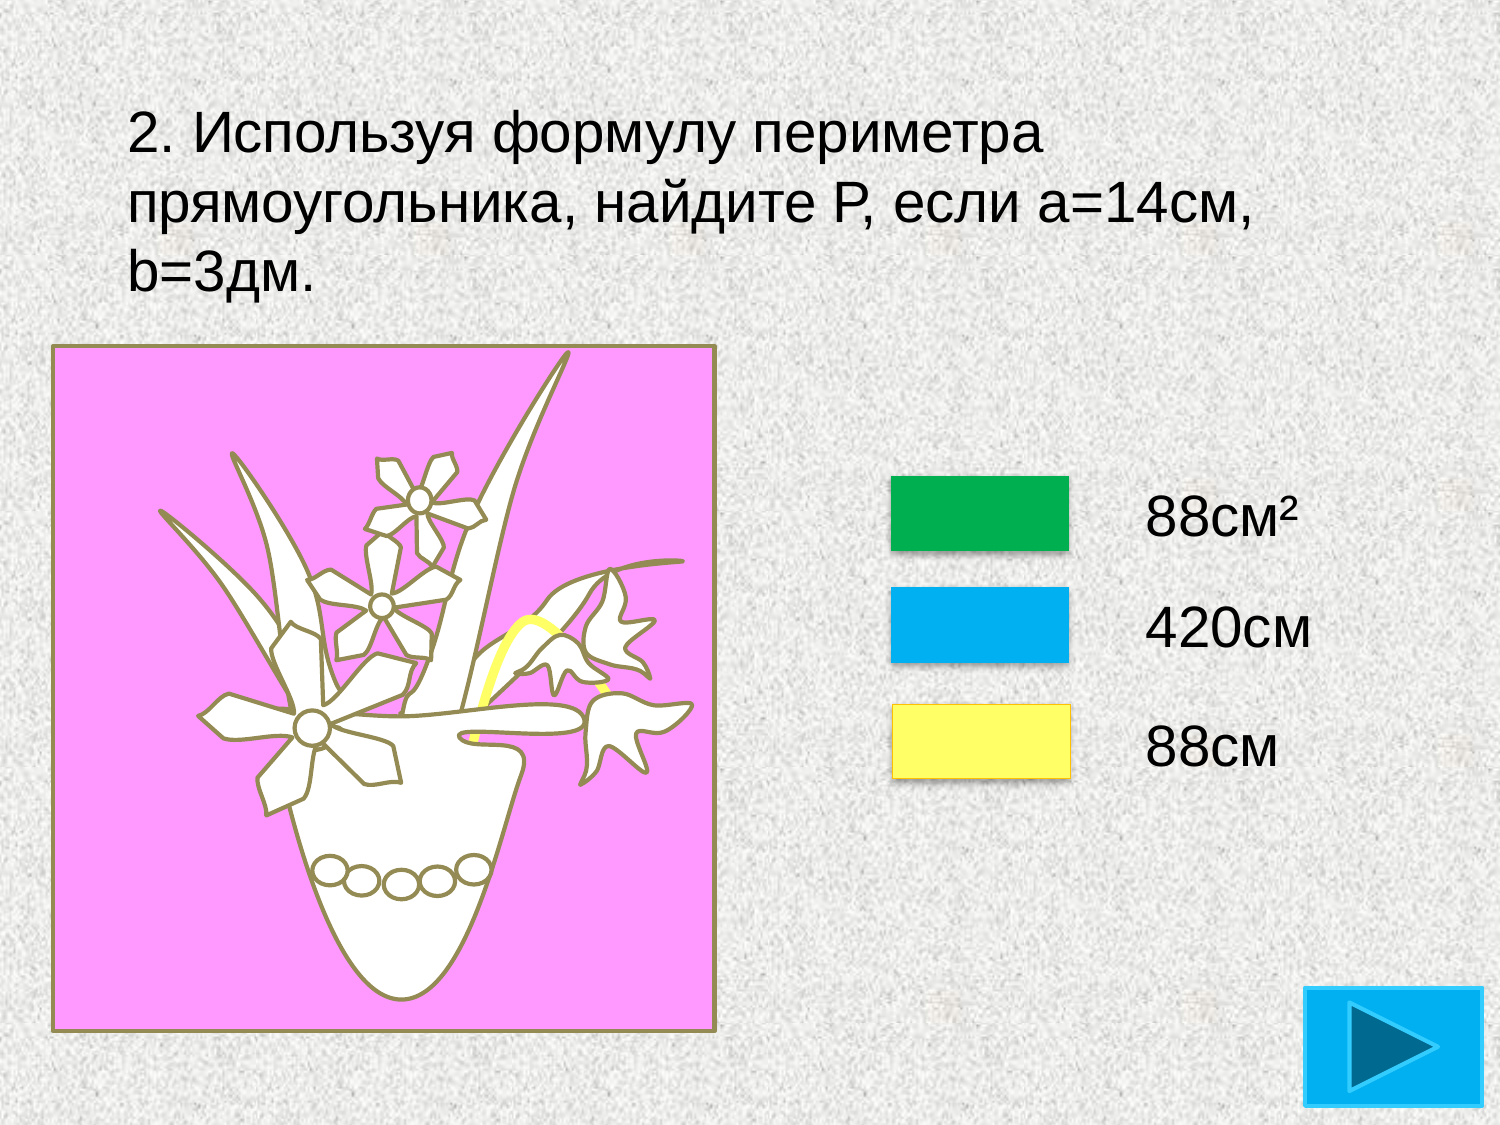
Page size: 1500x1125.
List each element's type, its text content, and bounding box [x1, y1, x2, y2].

text_box [892, 704, 1071, 779]
text_box [305, 535, 463, 663]
text_box [891, 476, 1069, 551]
text_box [51, 344, 717, 1033]
text_box [342, 863, 382, 898]
text_box [482, 618, 607, 713]
text_box [362, 450, 489, 569]
text_box [292, 708, 333, 748]
text_box [891, 587, 1069, 663]
text_box [454, 852, 494, 887]
text_box [417, 864, 458, 899]
text_box 420см [1130, 581, 1435, 667]
text_box [614, 558, 685, 573]
text_box [526, 569, 606, 632]
text_box [381, 867, 420, 902]
text_box [287, 702, 585, 1002]
text_box [229, 451, 341, 700]
text_box [405, 485, 434, 516]
text_box [578, 691, 695, 787]
text_box [472, 730, 583, 797]
text_box 88см² [1130, 470, 1415, 556]
text_box [158, 508, 284, 691]
text_box [465, 624, 518, 708]
text_box [196, 619, 419, 818]
text_box [368, 592, 396, 621]
picture [0, 0, 1500, 1125]
text_box [280, 706, 291, 710]
text_box [310, 853, 350, 888]
title 2. Используя формулу периметра прямоугольника, найдите Р, если a=14см, b=3дм. [112, 78, 1388, 320]
text_box [1303, 986, 1484, 1108]
text_box [513, 632, 611, 698]
text_box [581, 566, 657, 681]
text_box 88см [1130, 701, 1435, 786]
text_box [398, 350, 571, 714]
